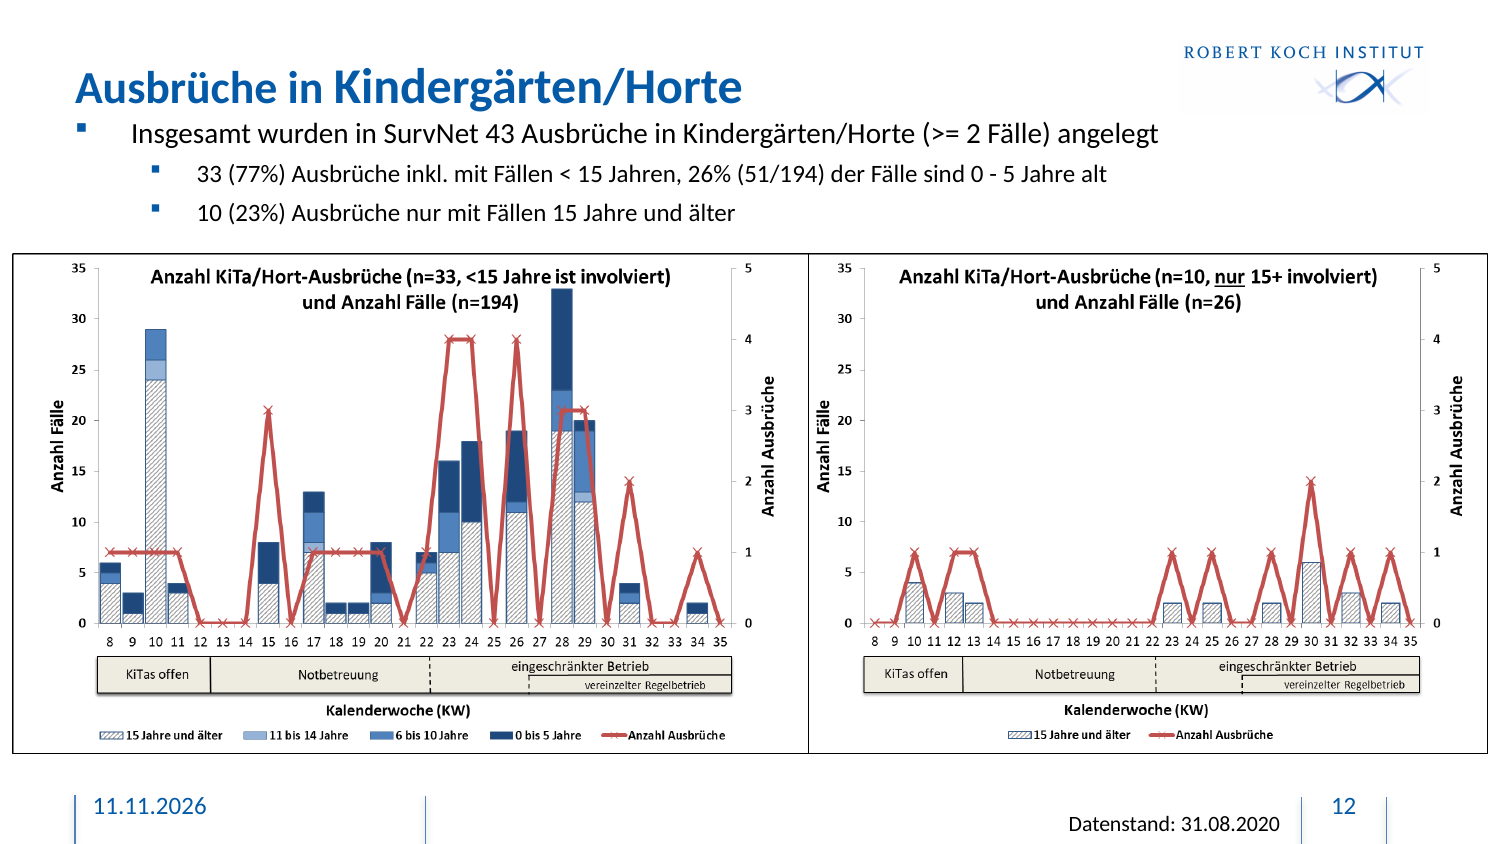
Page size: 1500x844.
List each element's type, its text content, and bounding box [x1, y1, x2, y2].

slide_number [92, 782, 398, 827]
picture [1385, 40, 1430, 114]
slide_number 12 [1302, 782, 1385, 827]
list Insgesamt wurden in SurvNet 43 Ausbrüche in Kindergärten/Horte (>= 2 Fälle) angelegt 33 (77%) Ausbrüche inkl. mit Fällen < 15 Jahren, 26% (51/194) der Fälle sind 0 - 5 Jahre alt 10 (23%) Ausbrüche nur mit Fällen 15 Jahre und älter [74, 113, 1385, 160]
picture [11, 253, 1488, 754]
title Ausbrüche in Kindergärten/Horte [75, 38, 1385, 130]
text_box Datenstand: 31.08.2020 [876, 802, 1295, 844]
